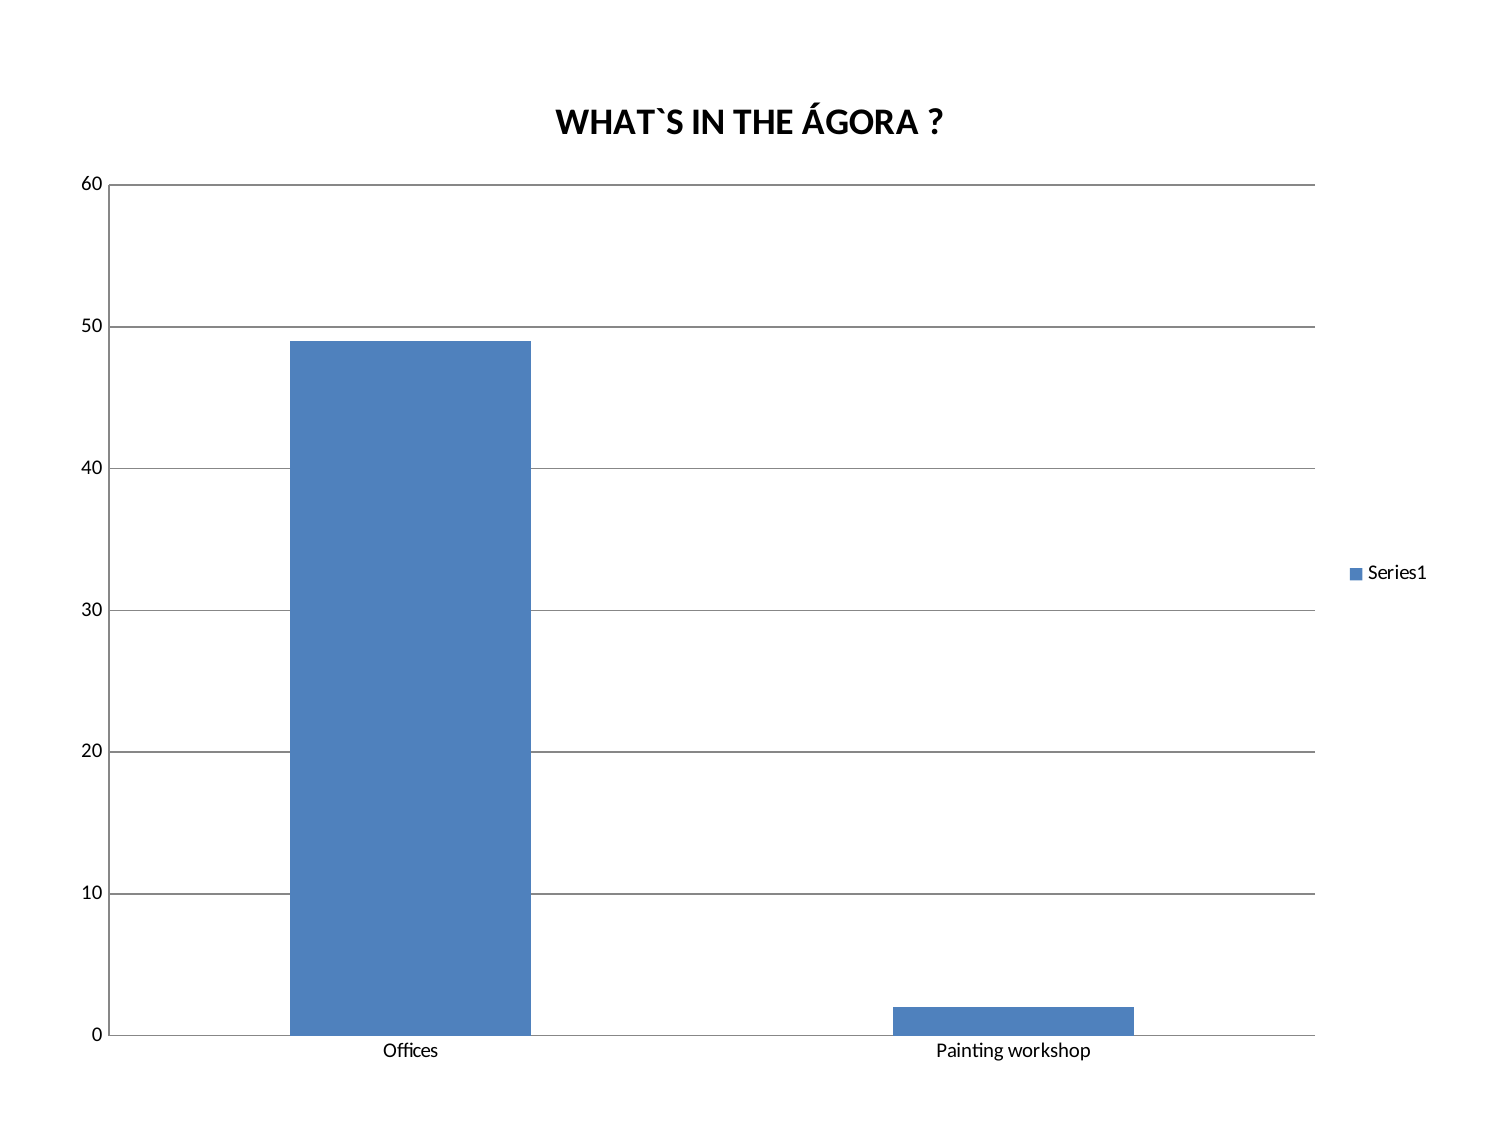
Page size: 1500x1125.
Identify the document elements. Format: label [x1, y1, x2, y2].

chart [52, 66, 1448, 1083]
